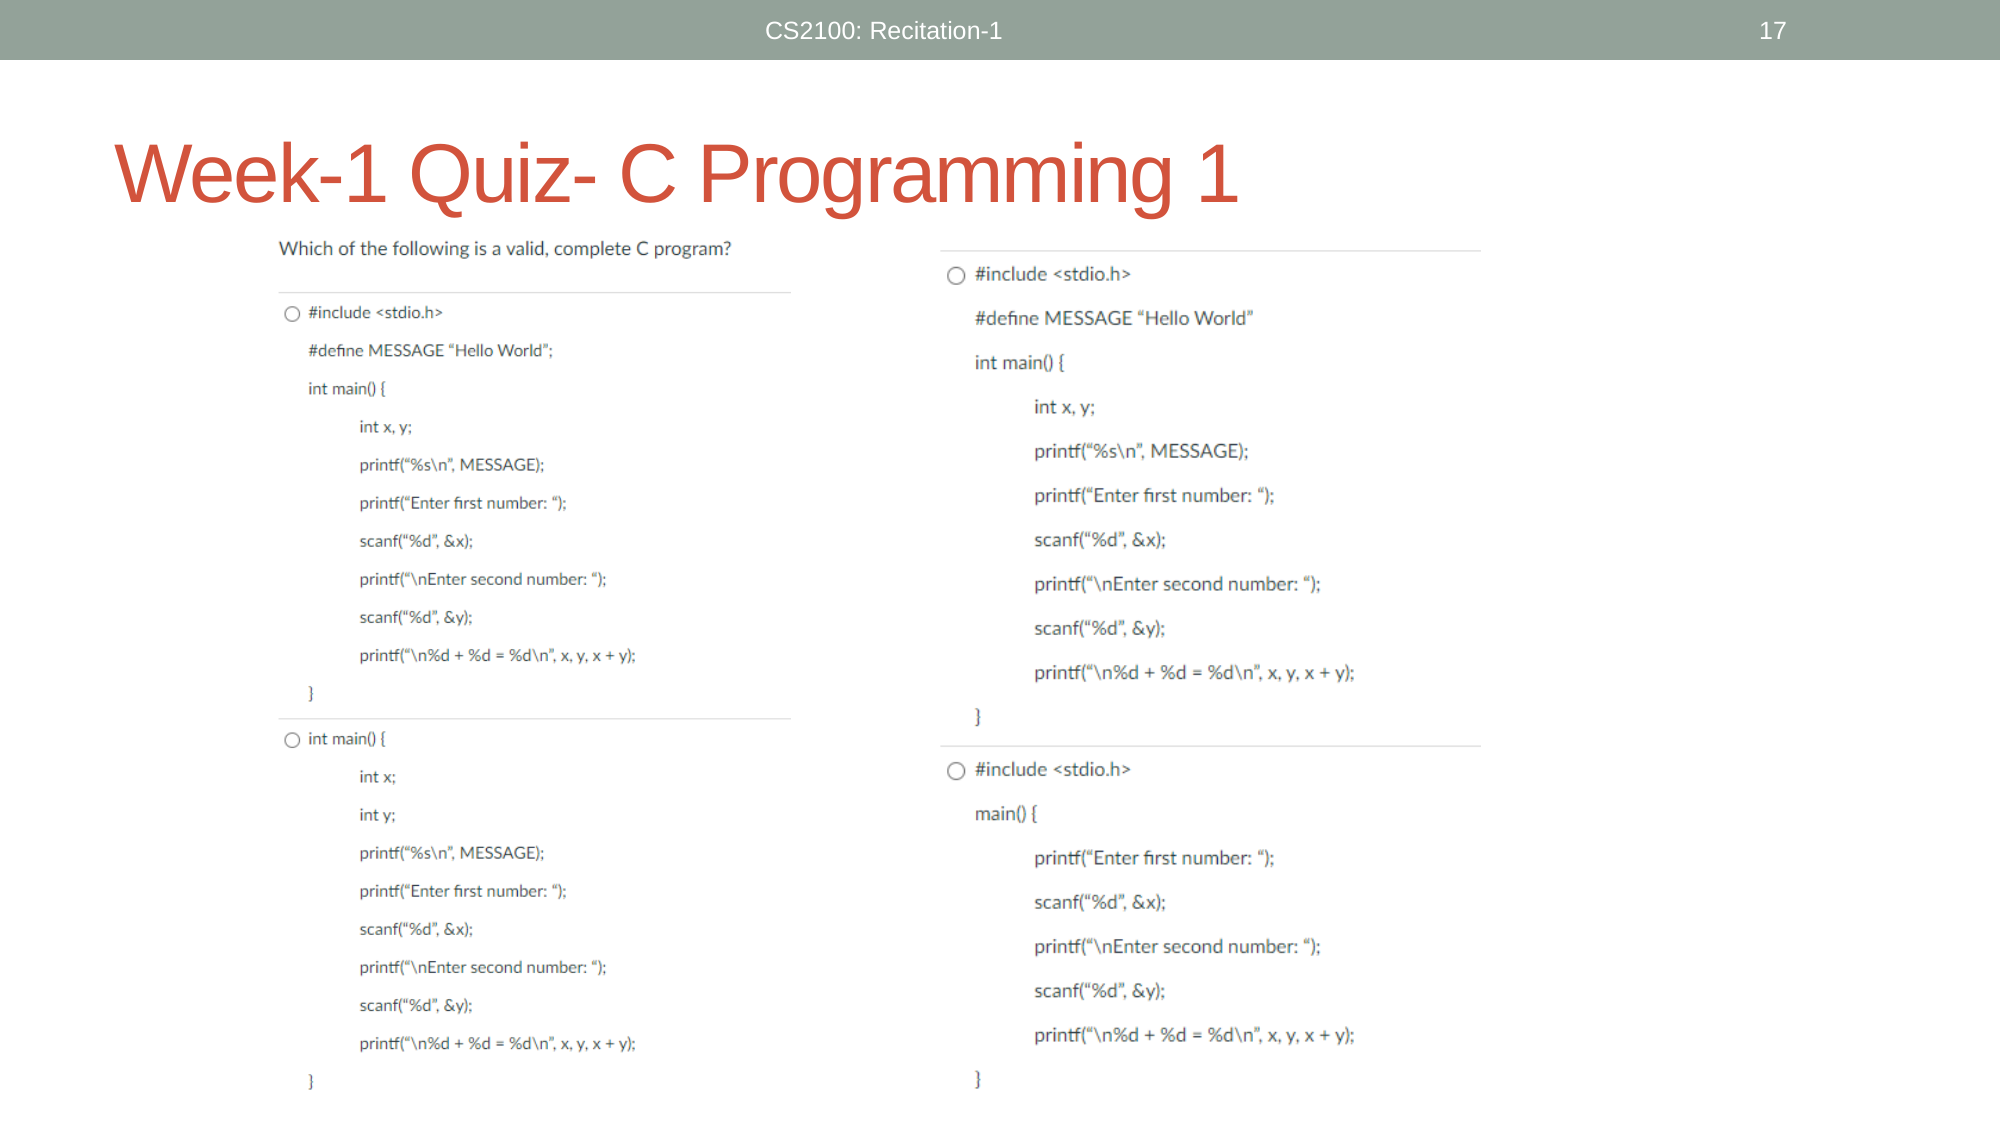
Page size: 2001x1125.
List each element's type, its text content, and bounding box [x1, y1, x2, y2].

title Week-1 Quiz- C Programming 1 [99, 87, 1900, 250]
footer CS2100: Recitation-1 [750, 3, 1650, 57]
slide_number 17 [1744, 3, 1900, 57]
picture [262, 229, 792, 1105]
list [916, 249, 1481, 1105]
